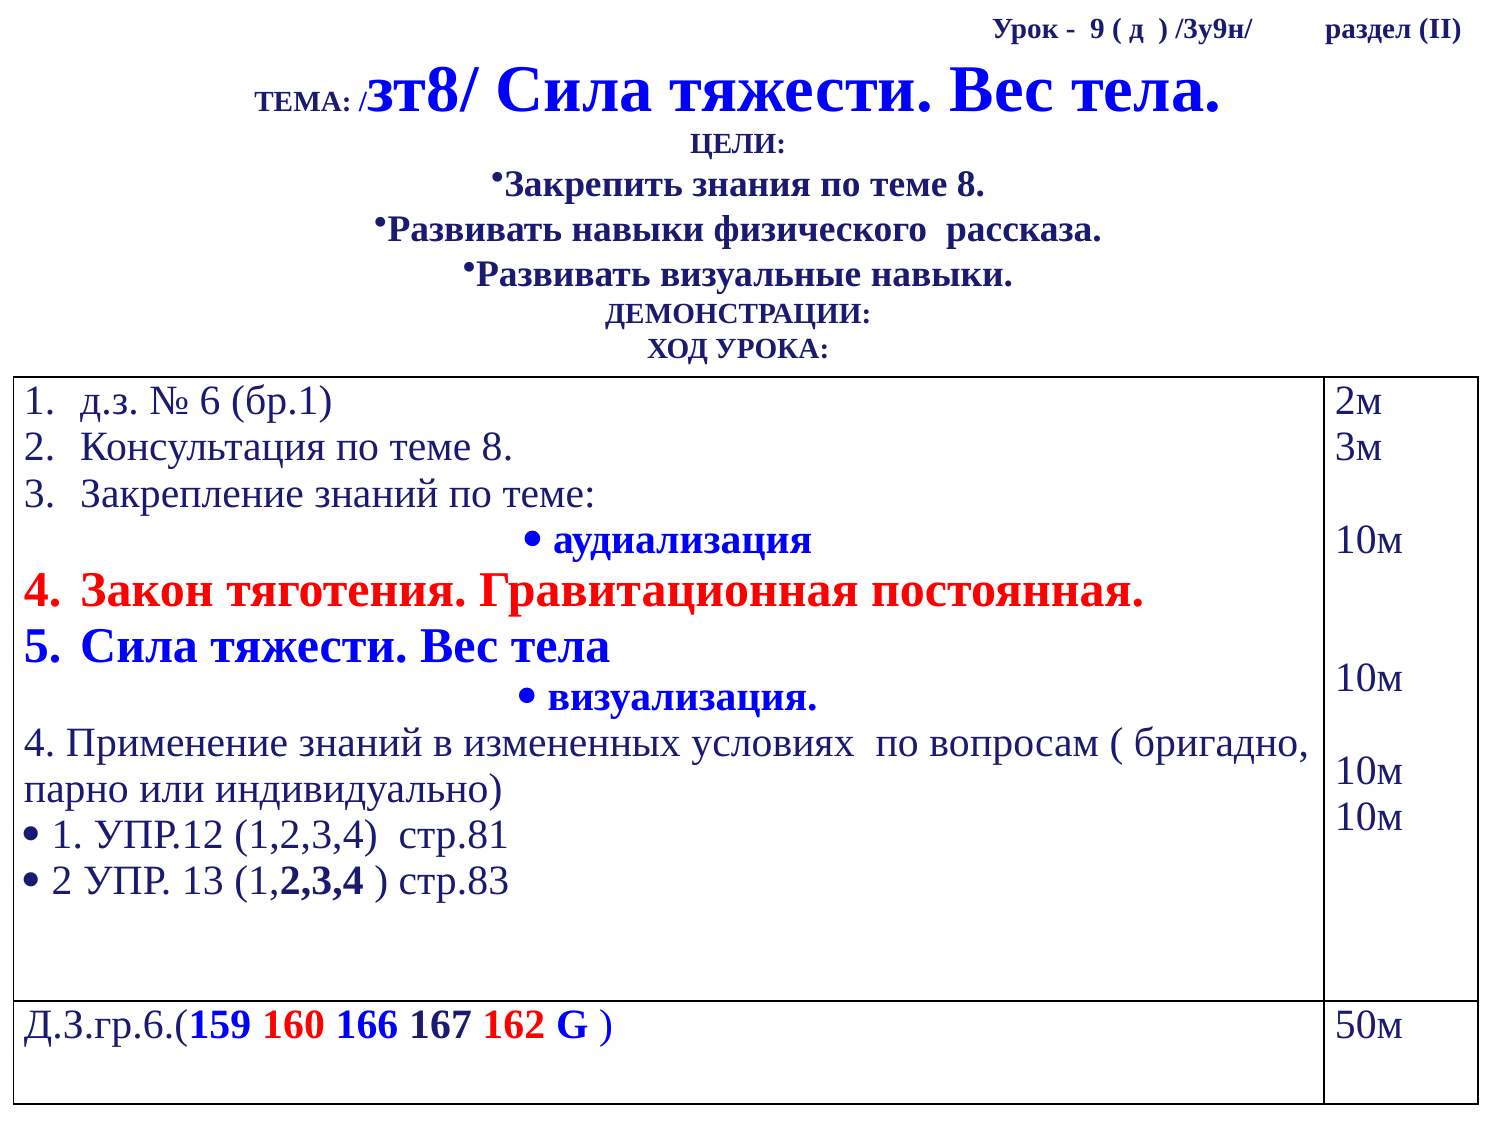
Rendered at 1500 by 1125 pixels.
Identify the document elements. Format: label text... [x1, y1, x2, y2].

table_header д.з. № 6 (бр.1) Консультация по теме 8. Закрепление знаний по теме:  аудиализация Закон тяготения. Гравитационная постоянная. Сила тяжести. Вес тела  визуализация. 4. Применение знаний в измененных условиях по вопросам ( бригадно, парно или индивидуально)  1. Упр.12 (1,2,3,4) стр.81  2 УПР. 13 (1,2,3,4 ) стр.83 [14, 378, 1323, 1000]
text_box Урок - 9 ( д ) /3у9н/ раздел (II) ТЕМА: /зт8/ Сила тяжести. Вес тела. ЦЕЛИ: Закрепить знания по теме 8. Развивать навыки физического рассказа. Развивать визуальные навыки. ДЕМОНСТРАЦИИ: ХОД УРОКА: [0, 1, 1477, 372]
table_header 2м 3м 10м 10м 10м 10м [1325, 378, 1477, 1000]
table_cell Д.З.гр.6.(159 160 166 167 162 G ) [14, 1002, 1323, 1103]
table_cell 50м [1325, 1002, 1477, 1103]
